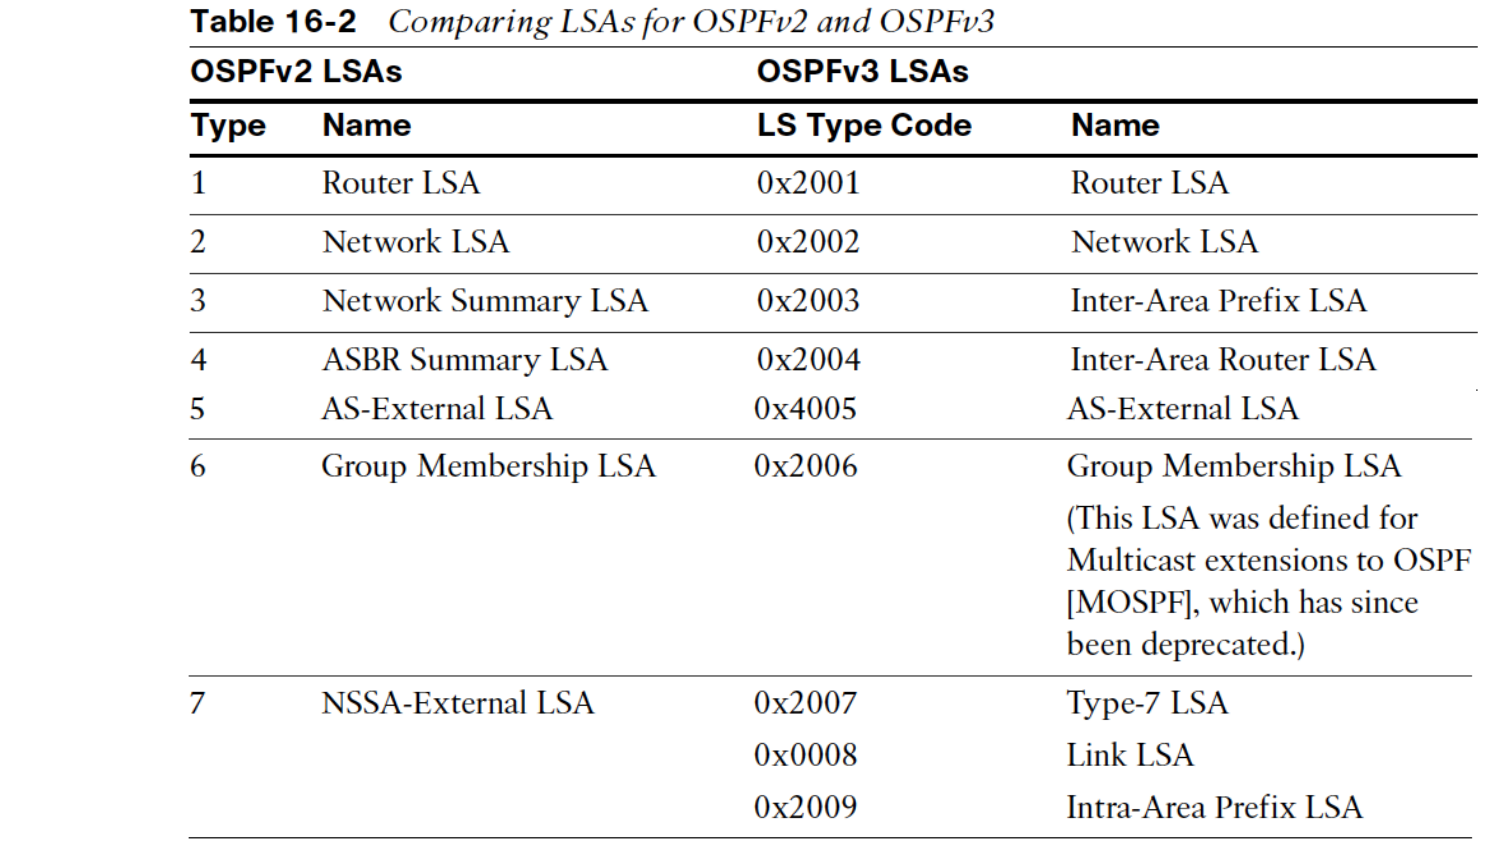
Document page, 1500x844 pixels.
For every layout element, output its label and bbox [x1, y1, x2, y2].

picture [177, 0, 1492, 844]
